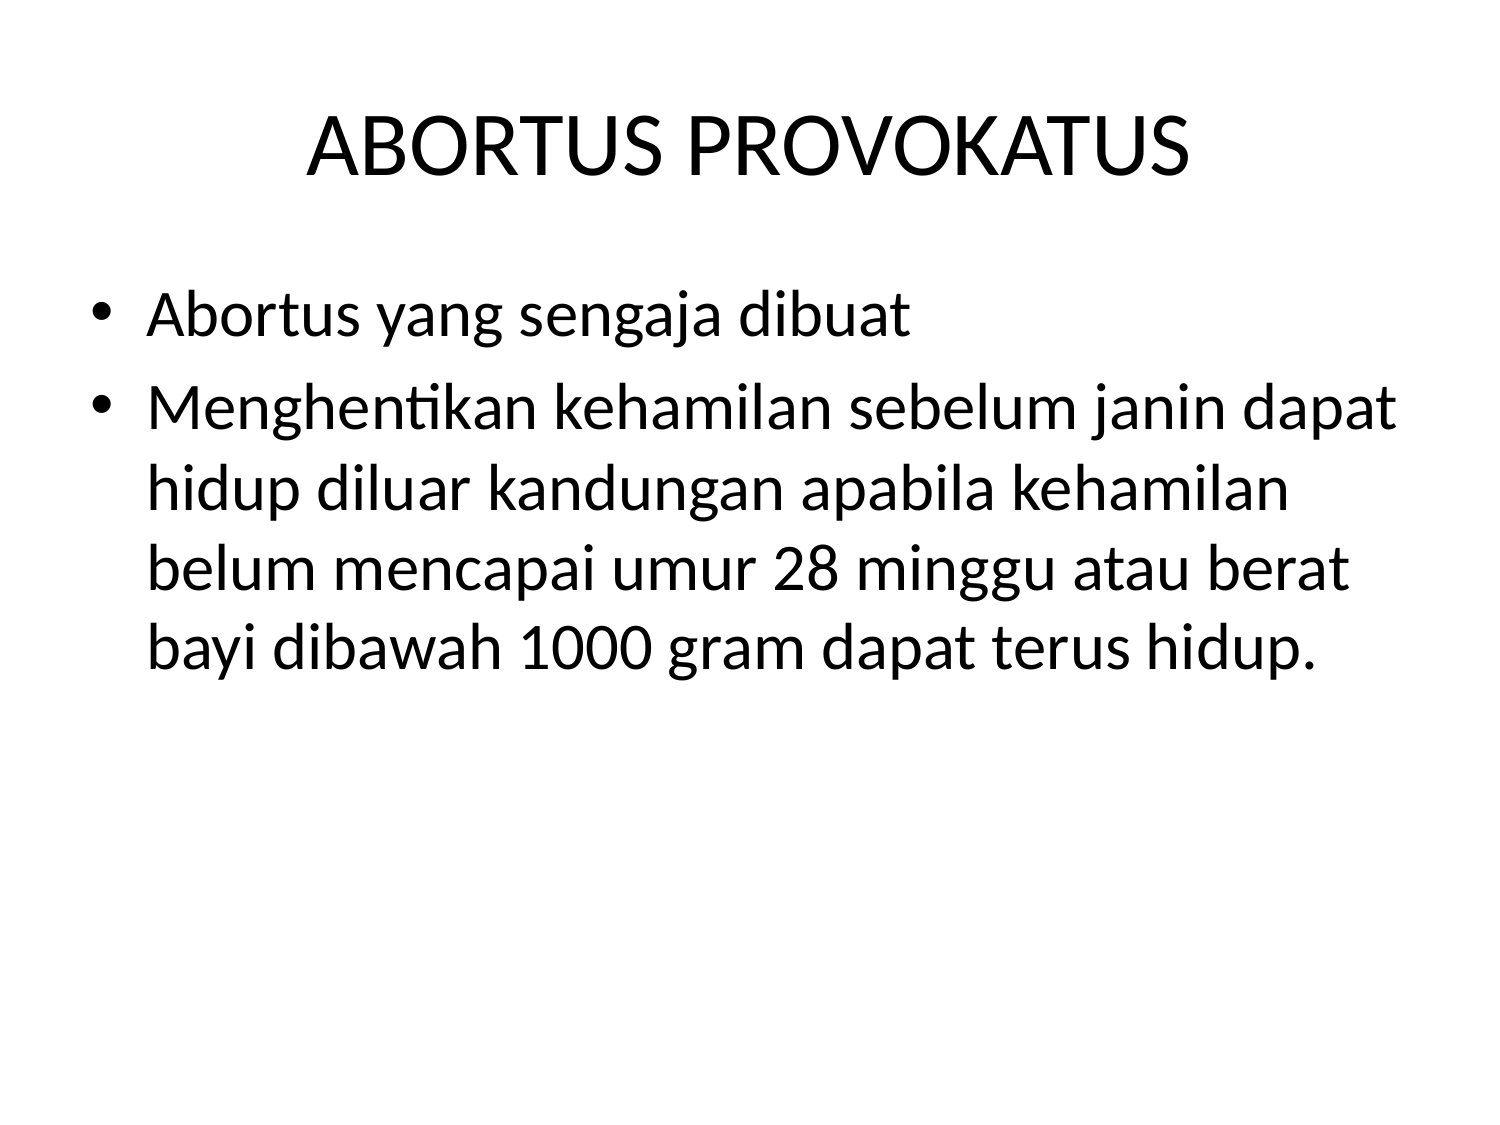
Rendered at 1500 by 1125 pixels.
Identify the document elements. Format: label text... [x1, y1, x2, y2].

title ABORTUS PROVOKATUS [75, 45, 1425, 233]
list Abortus yang sengaja dibuat Menghentikan kehamilan sebelum janin dapat hidup diluar kandungan apabila kehamilan belum mencapai umur 28 minggu atau berat bayi dibawah 1000 gram dapat terus hidup. [75, 262, 1425, 1005]
